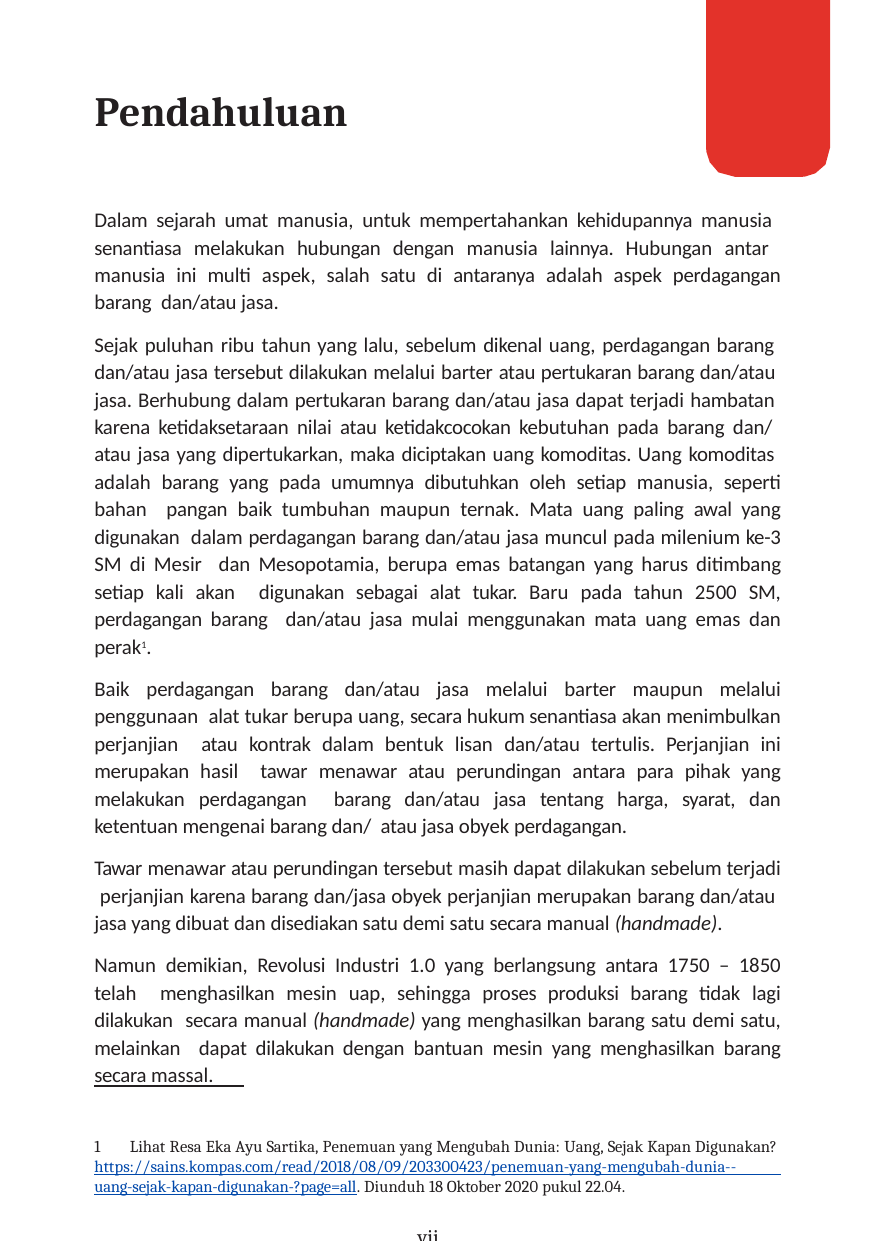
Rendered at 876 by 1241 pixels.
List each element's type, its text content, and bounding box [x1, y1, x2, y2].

title Pendahuluan [92, 83, 351, 202]
text_box [706, 0, 831, 177]
text_box Dalam sejarah umat manusia, untuk mempertahankan kehidupannya manusia senantiasa melakukan hubungan dengan manusia lainnya. Hubungan antar manusia ini multi aspek, salah satu di antaranya adalah aspek perdagangan barang dan/atau jasa. Sejak puluhan ribu tahun yang lalu, sebelum dikenal uang, perdagangan barang dan/atau jasa tersebut dilakukan melalui barter atau pertukaran barang dan/atau jasa. Berhubung dalam pertukaran barang dan/atau jasa dapat terjadi hambatan karena ketidaksetaraan nilai atau ketidakcocokan kebutuhan pada barang dan/ atau jasa yang dipertukarkan, maka diciptakan uang komoditas. Uang komoditas adalah barang yang pada umumnya dibutuhkan oleh setiap manusia, seperti bahan pangan baik tumbuhan maupun ternak. Mata uang paling awal yang digunakan dalam perdagangan barang dan/atau jasa muncul pada milenium ke-3 SM di Mesir dan Mesopotamia, berupa emas batangan yang harus ditimbang setiap kali akan digunakan sebagai alat tukar. Baru pada tahun 2500 SM, perdagangan barang dan/atau jasa mulai menggunakan mata uang emas dan perak1. Baik perdagangan barang dan/atau jasa melalui barter maupun melalui penggunaan alat tukar berupa uang, secara hukum senantiasa akan menimbulkan perjanjian atau kontrak dalam bentuk lisan dan/atau tertulis. Perjanjian ini merupakan hasil tawar menawar atau perundingan antara para pihak yang melakukan perdagangan barang dan/atau jasa tentang harga, syarat, dan ketentuan mengenai barang dan/ atau jasa obyek perdagangan. Tawar menawar atau perundingan tersebut masih dapat dilakukan sebelum terjadi perjanjian karena barang dan/jasa obyek perjanjian merupakan barang dan/atau jasa yang dibuat dan disediakan satu demi satu secara manual (handmade). Namun demikian, Revolusi Industri 1.0 yang berlangsung antara 1750 – 1850 telah menghasilkan mesin uap, sehingga proses produksi barang tidak lagi dilakukan secara manual (handmade) yang menghasilkan barang satu demi satu, melainkan dapat dilakukan dengan bantuan mesin yang menghasilkan barang secara massal. 1 Lihat Resa Eka Ayu Sartika, Penemuan yang Mengubah Dunia: Uang, Sejak Kapan Digunakan? https://sains.kompas.com/read/2018/08/09/203300423/penemuan-yang-mengubah-dunia-- uang-sejak-kapan-digunakan-?page=all. Diunduh 18 Oktober 2020 pukul 22.04. vii [75, 202, 799, 1241]
